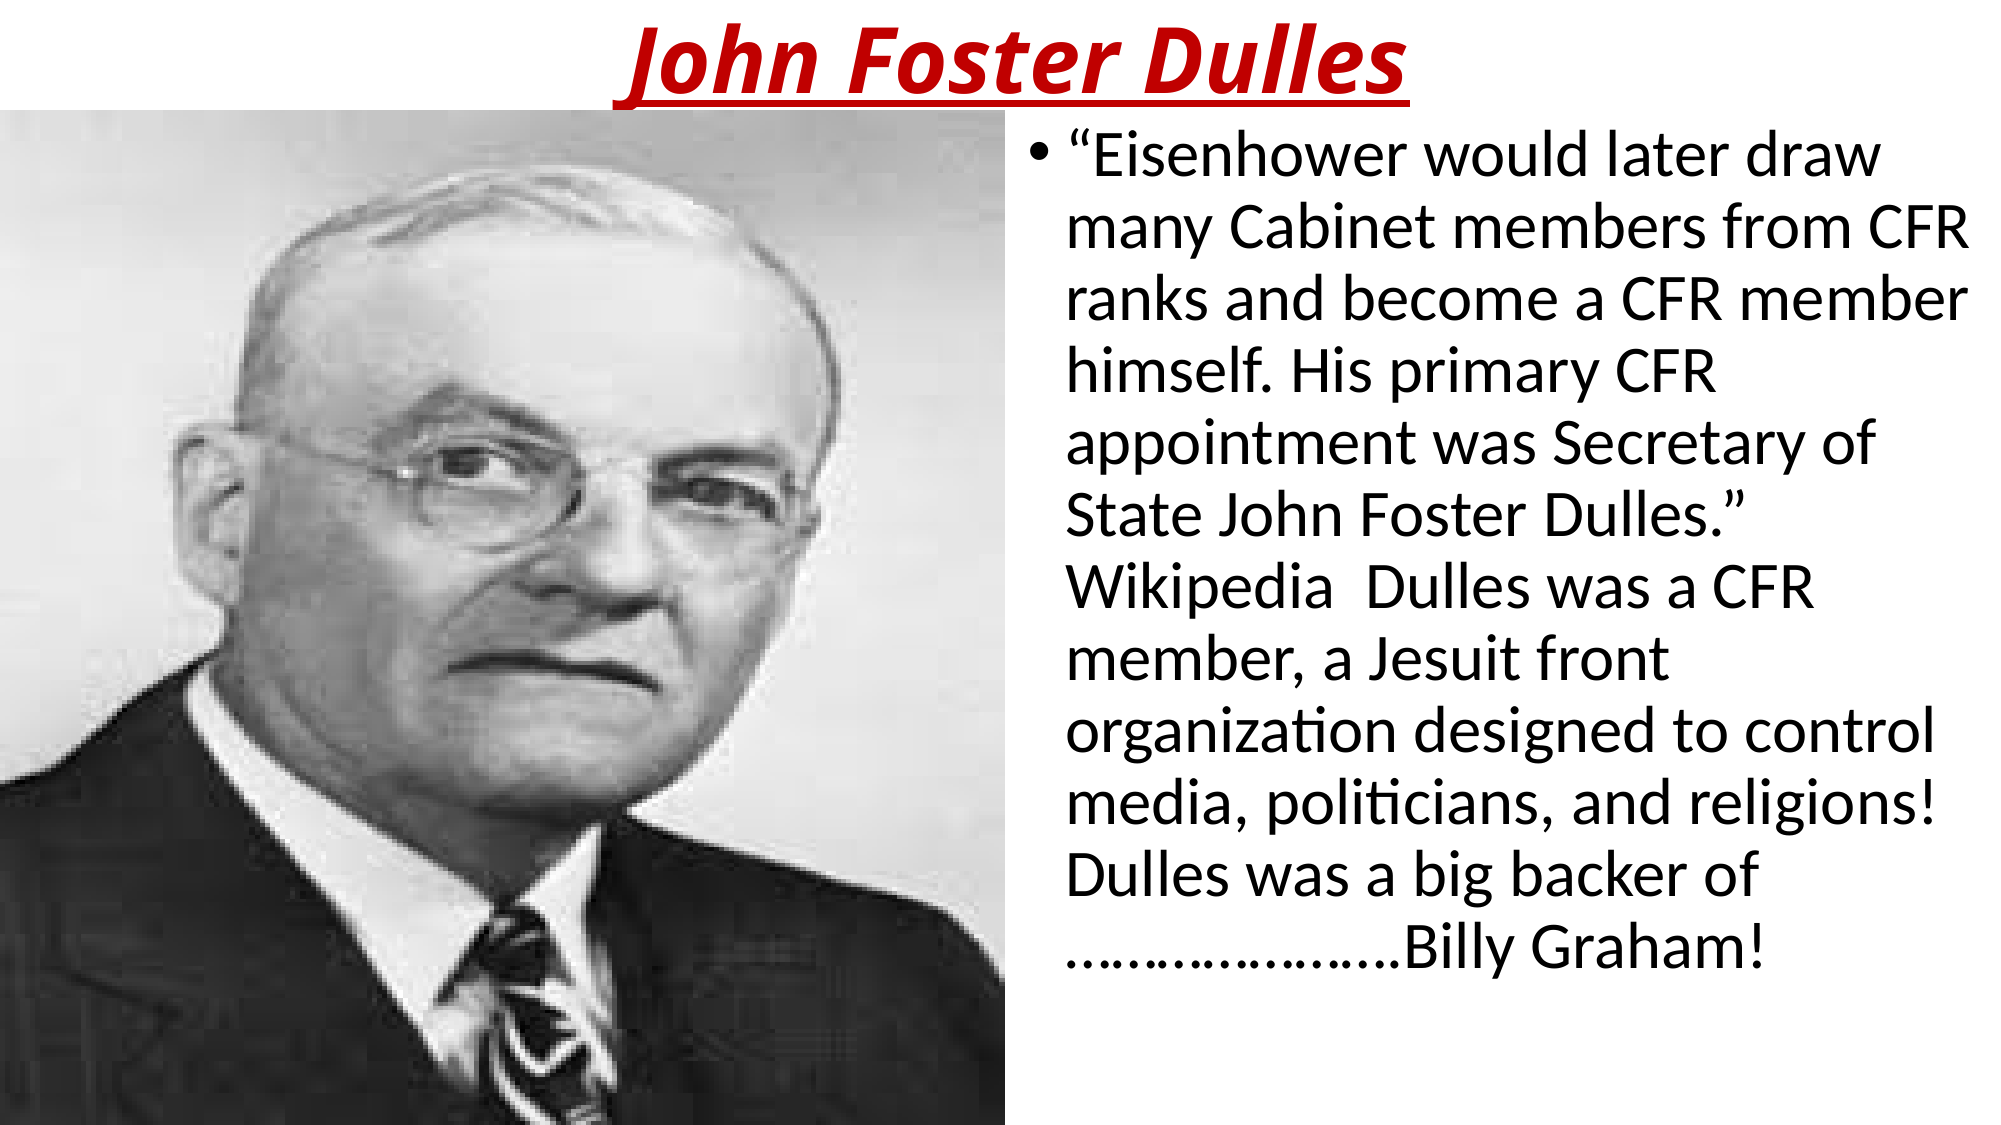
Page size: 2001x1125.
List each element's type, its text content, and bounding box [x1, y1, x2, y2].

list “Eisenhower would later draw many Cabinet members from CFR ranks and become a CFR member himself. His primary CFR appointment was Secretary of State John Foster Dulles.” Wikipedia Dulles was a CFR member, a Jesuit front organization designed to control media, politicians, and religions! Dulles was a big backer of ………………….Billy Graham! [1012, 110, 2000, 1125]
picture [0, 110, 1005, 1125]
title John Foster Dulles [137, 0, 1863, 128]
